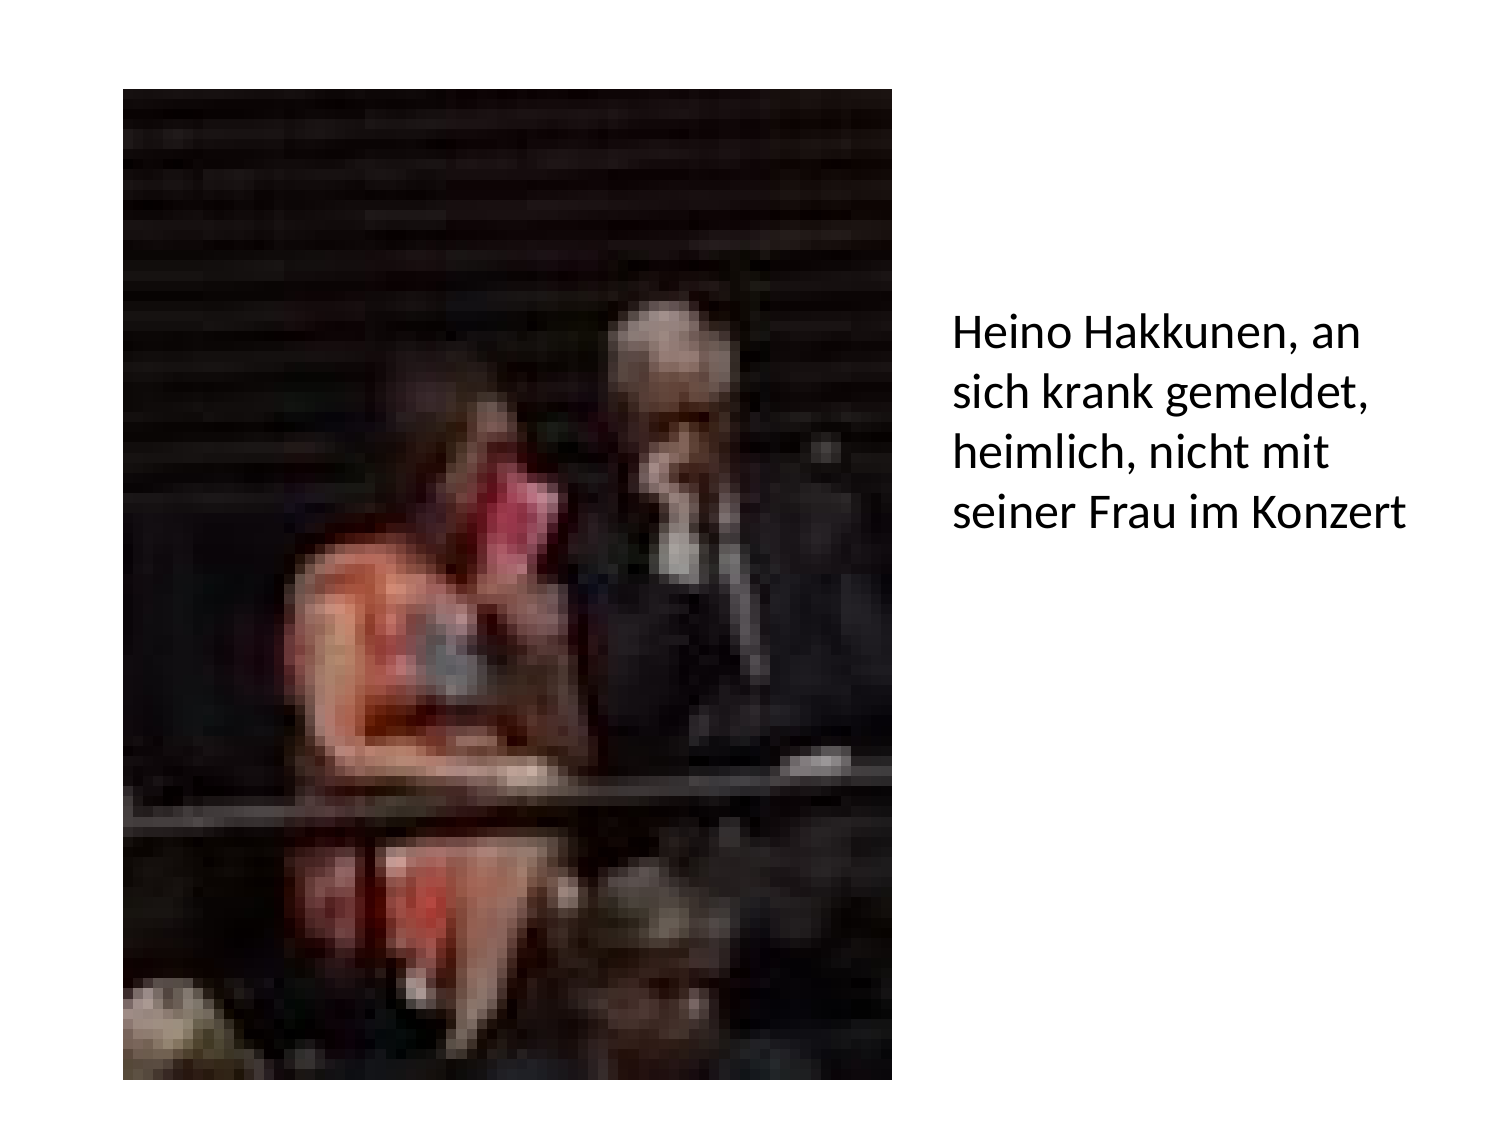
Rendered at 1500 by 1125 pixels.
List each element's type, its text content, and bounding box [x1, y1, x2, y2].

picture [123, 89, 892, 1081]
text_box Heino Hakkunen, an sich krank gemeldet, heimlich, nicht mit seiner Frau im Konzert [937, 291, 1446, 547]
